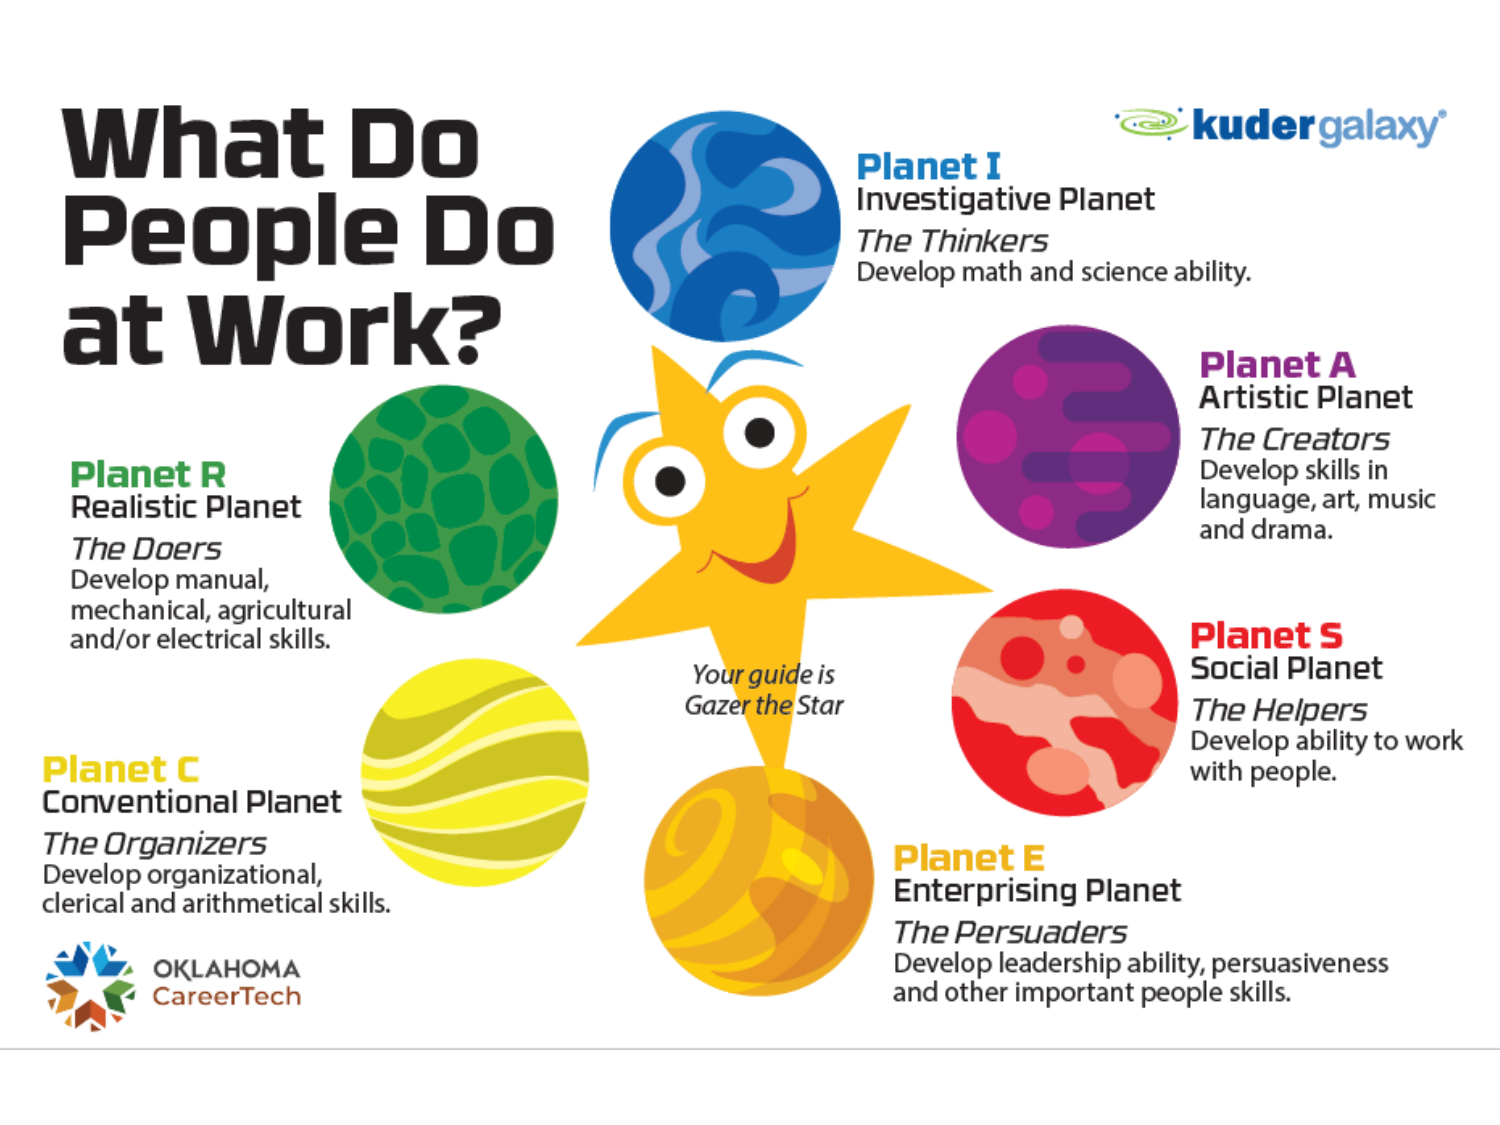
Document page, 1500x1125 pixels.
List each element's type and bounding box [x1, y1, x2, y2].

picture [0, 75, 1500, 1050]
